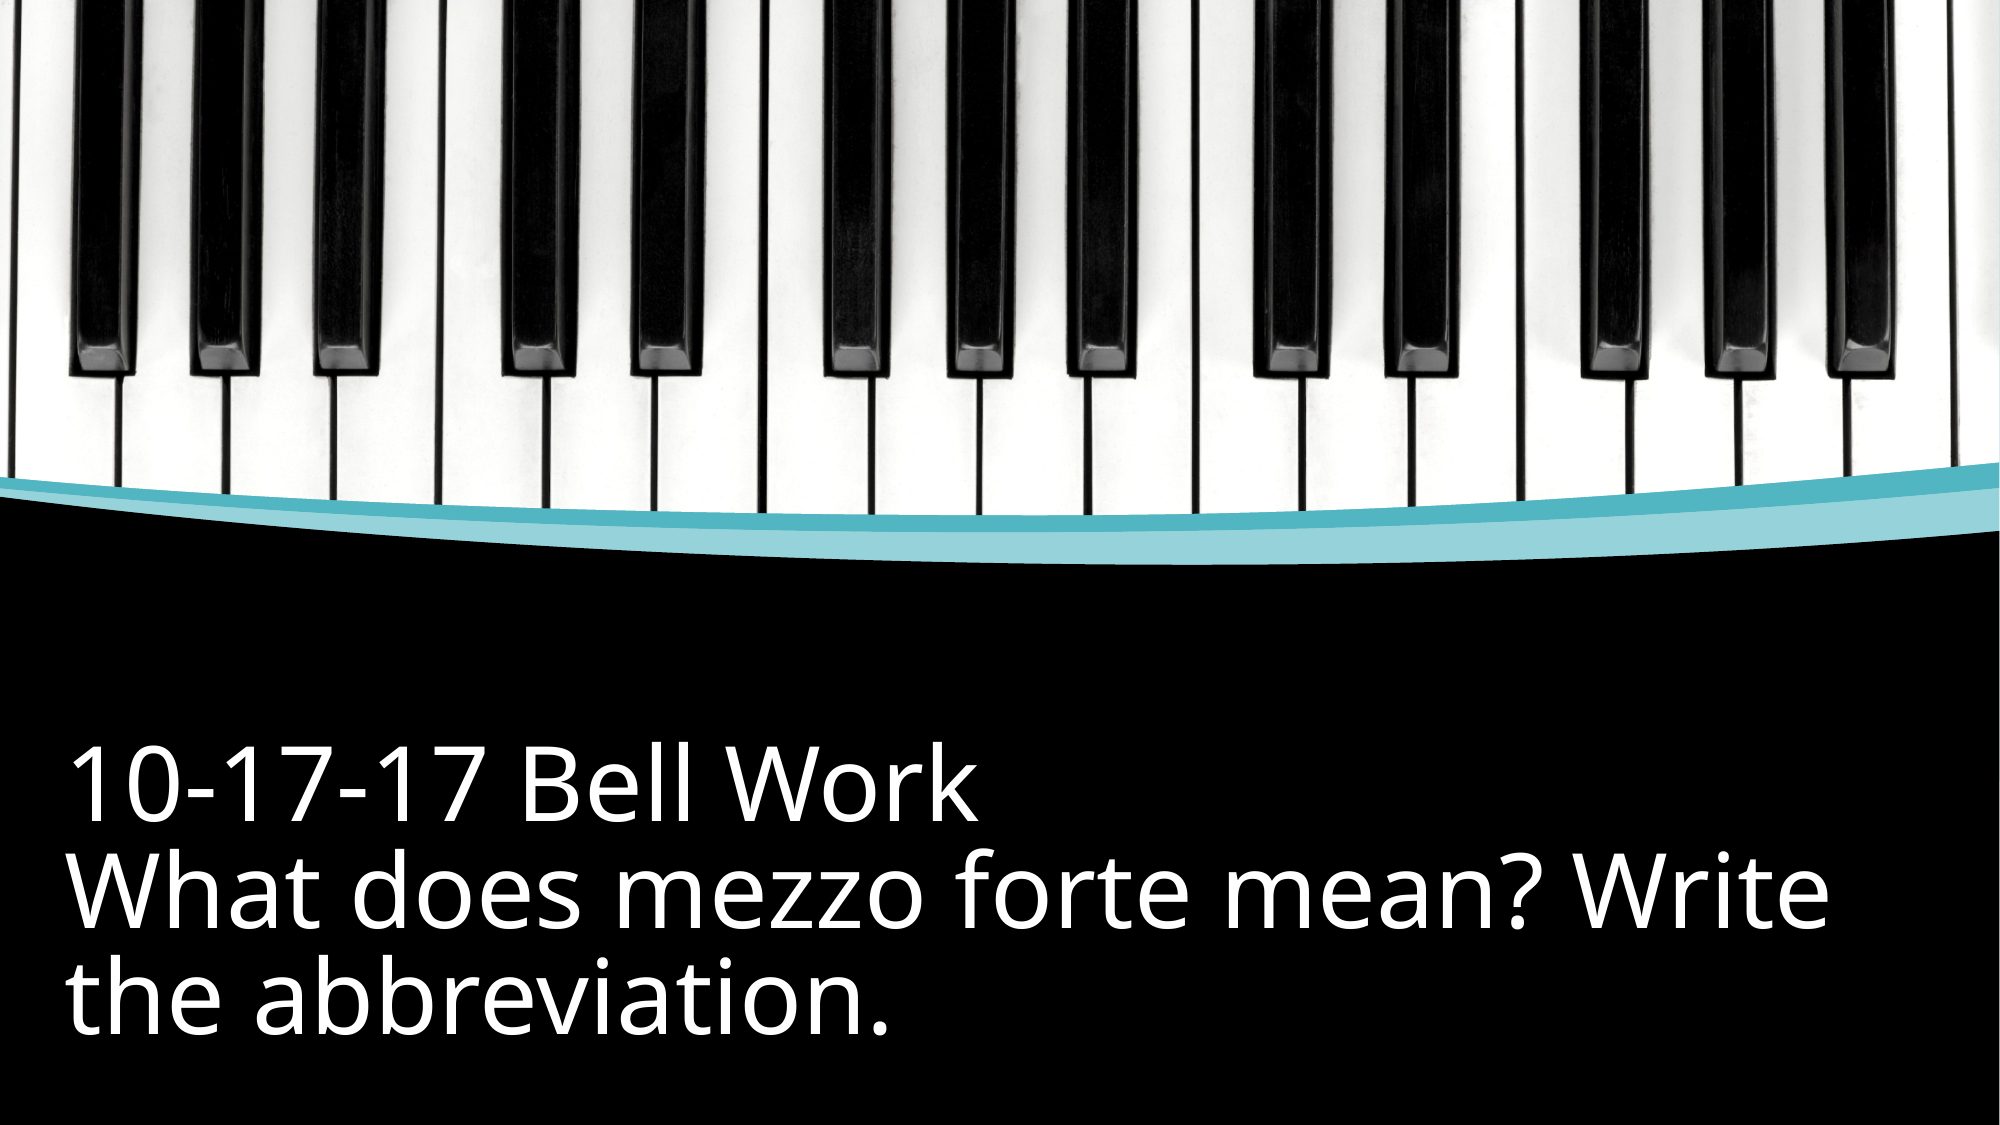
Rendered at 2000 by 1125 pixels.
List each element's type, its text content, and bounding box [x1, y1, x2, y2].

title 10-17-17 Bell Work What does mezzo forte mean? Write the abbreviation. [49, 750, 1950, 1063]
picture [0, 0, 2000, 516]
